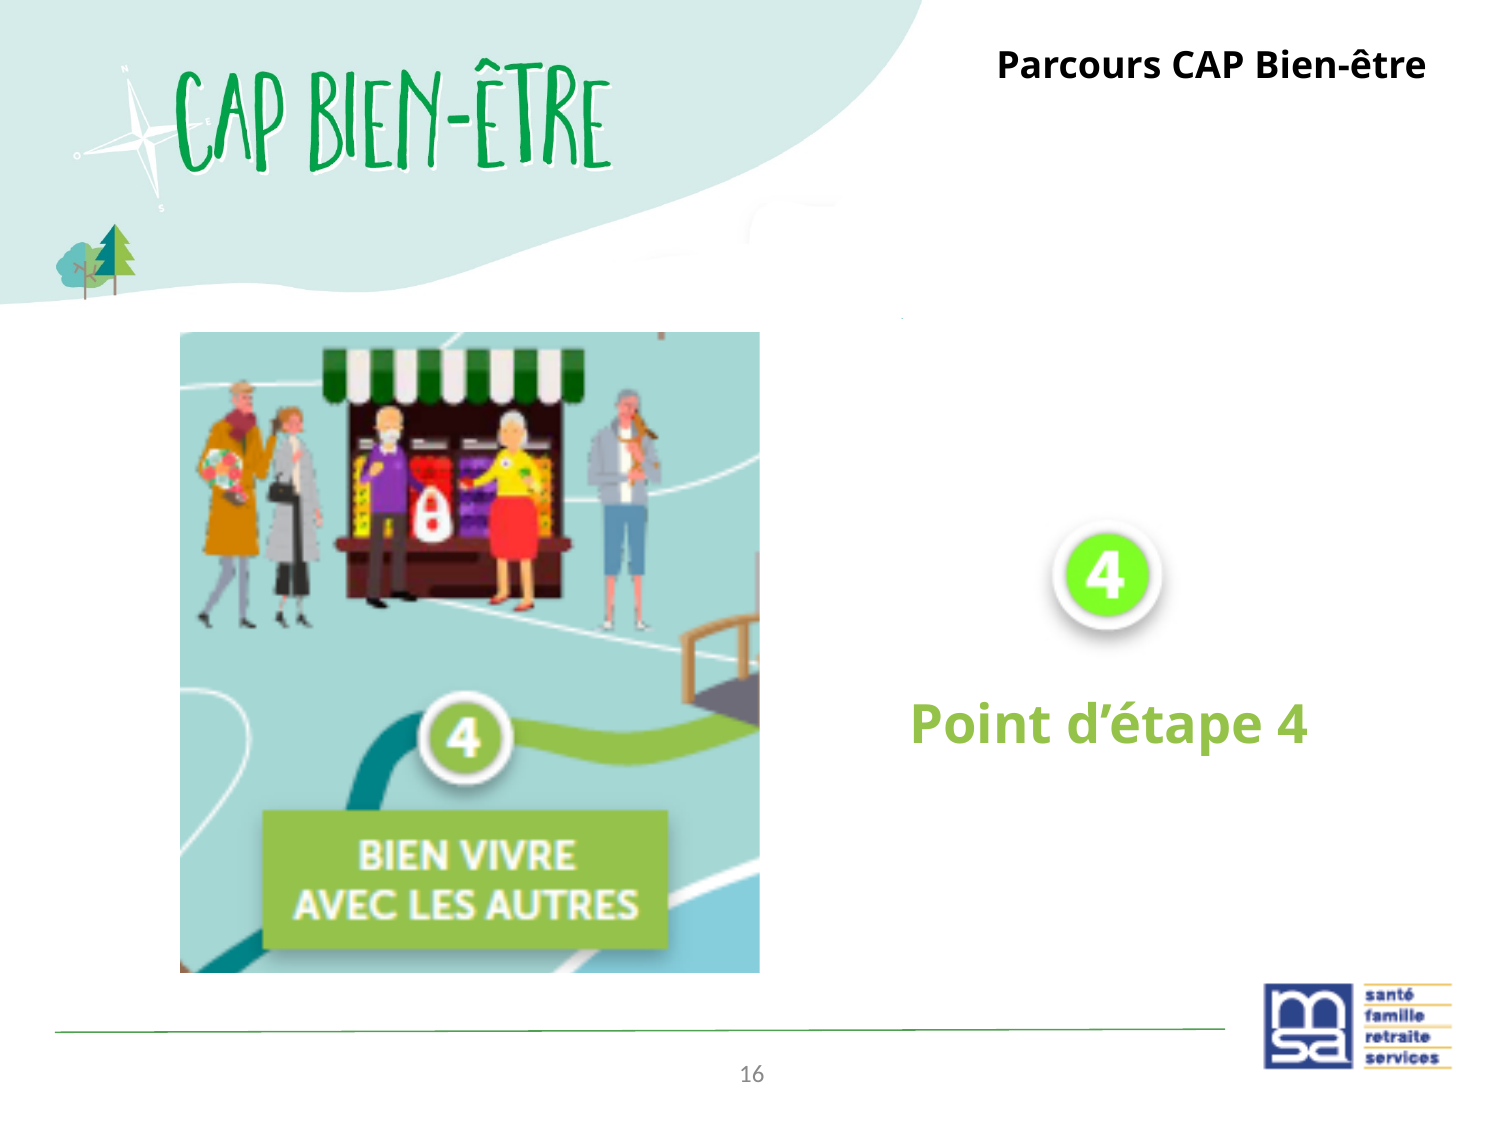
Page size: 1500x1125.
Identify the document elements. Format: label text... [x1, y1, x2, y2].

picture [179, 331, 760, 974]
slide_number – 16 [560, 1027, 1245, 1042]
picture [1250, 929, 1476, 1125]
text_box 16 [54, 1042, 1245, 1103]
picture [1030, 508, 1188, 667]
picture [0, 0, 941, 320]
text_box Parcours CAP Bien-être [968, 34, 1455, 94]
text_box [54, 1028, 1226, 1033]
text_box Point d’étape 4 [842, 682, 1375, 763]
